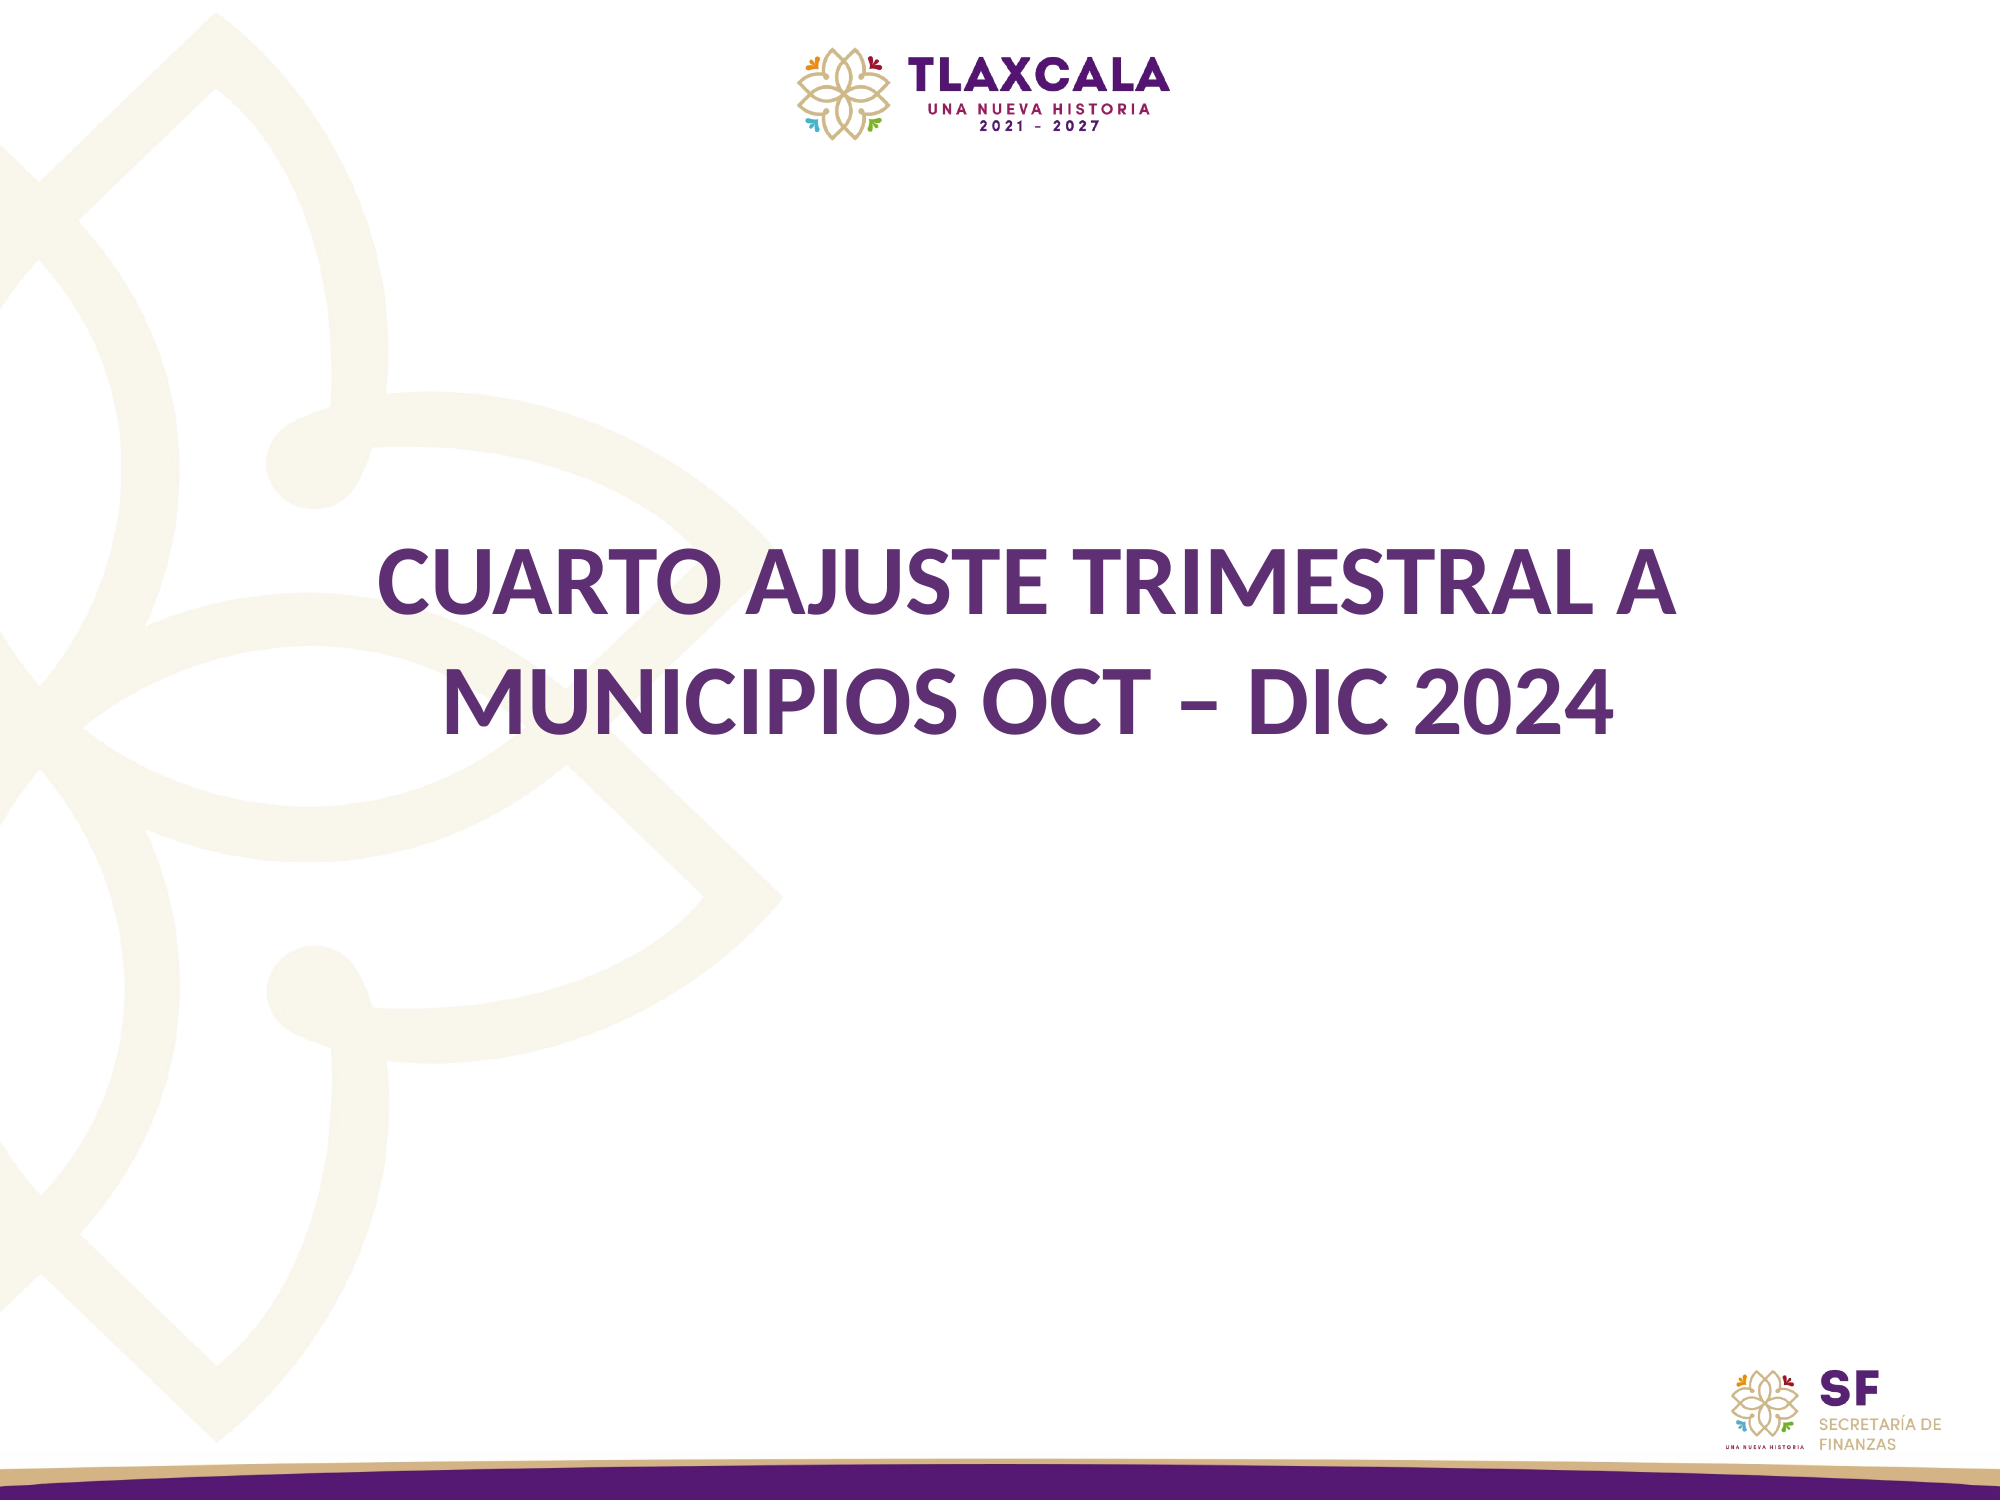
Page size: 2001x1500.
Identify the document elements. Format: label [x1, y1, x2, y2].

picture [0, 0, 2000, 1500]
text_box [159, 507, 1897, 882]
